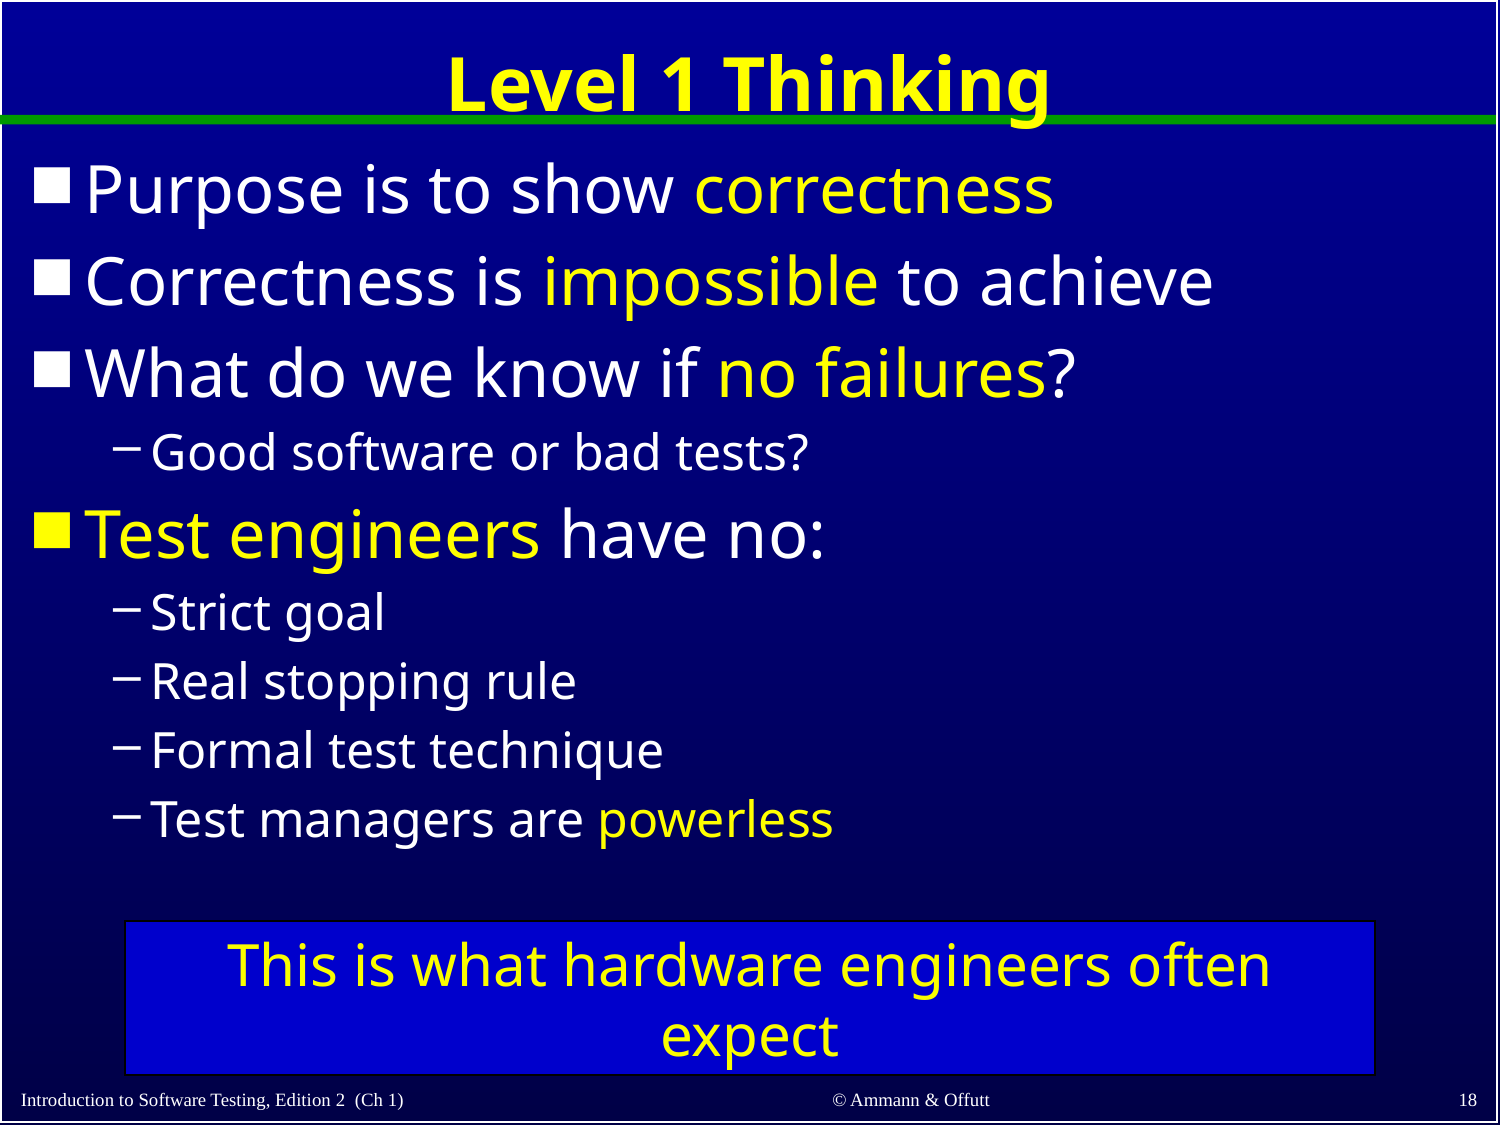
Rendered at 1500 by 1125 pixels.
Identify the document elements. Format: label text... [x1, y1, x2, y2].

list Purpose is to show correctness Correctness is impossible to achieve What do we know if no failures? Good software or bad tests? Test engineers have no: Strict goal Real stopping rule Formal test technique Test managers are powerless [23, 148, 1481, 905]
text_box This is what hardware engineers often expect [125, 920, 1375, 1076]
slide_number 18 [1179, 1074, 1493, 1119]
footer © Ammann & Offutt [673, 1076, 1149, 1119]
slide_number Introduction to Software Testing, Edition 2 (Ch 1) [5, 1077, 637, 1119]
title Level 1 Thinking [7, 15, 1493, 159]
